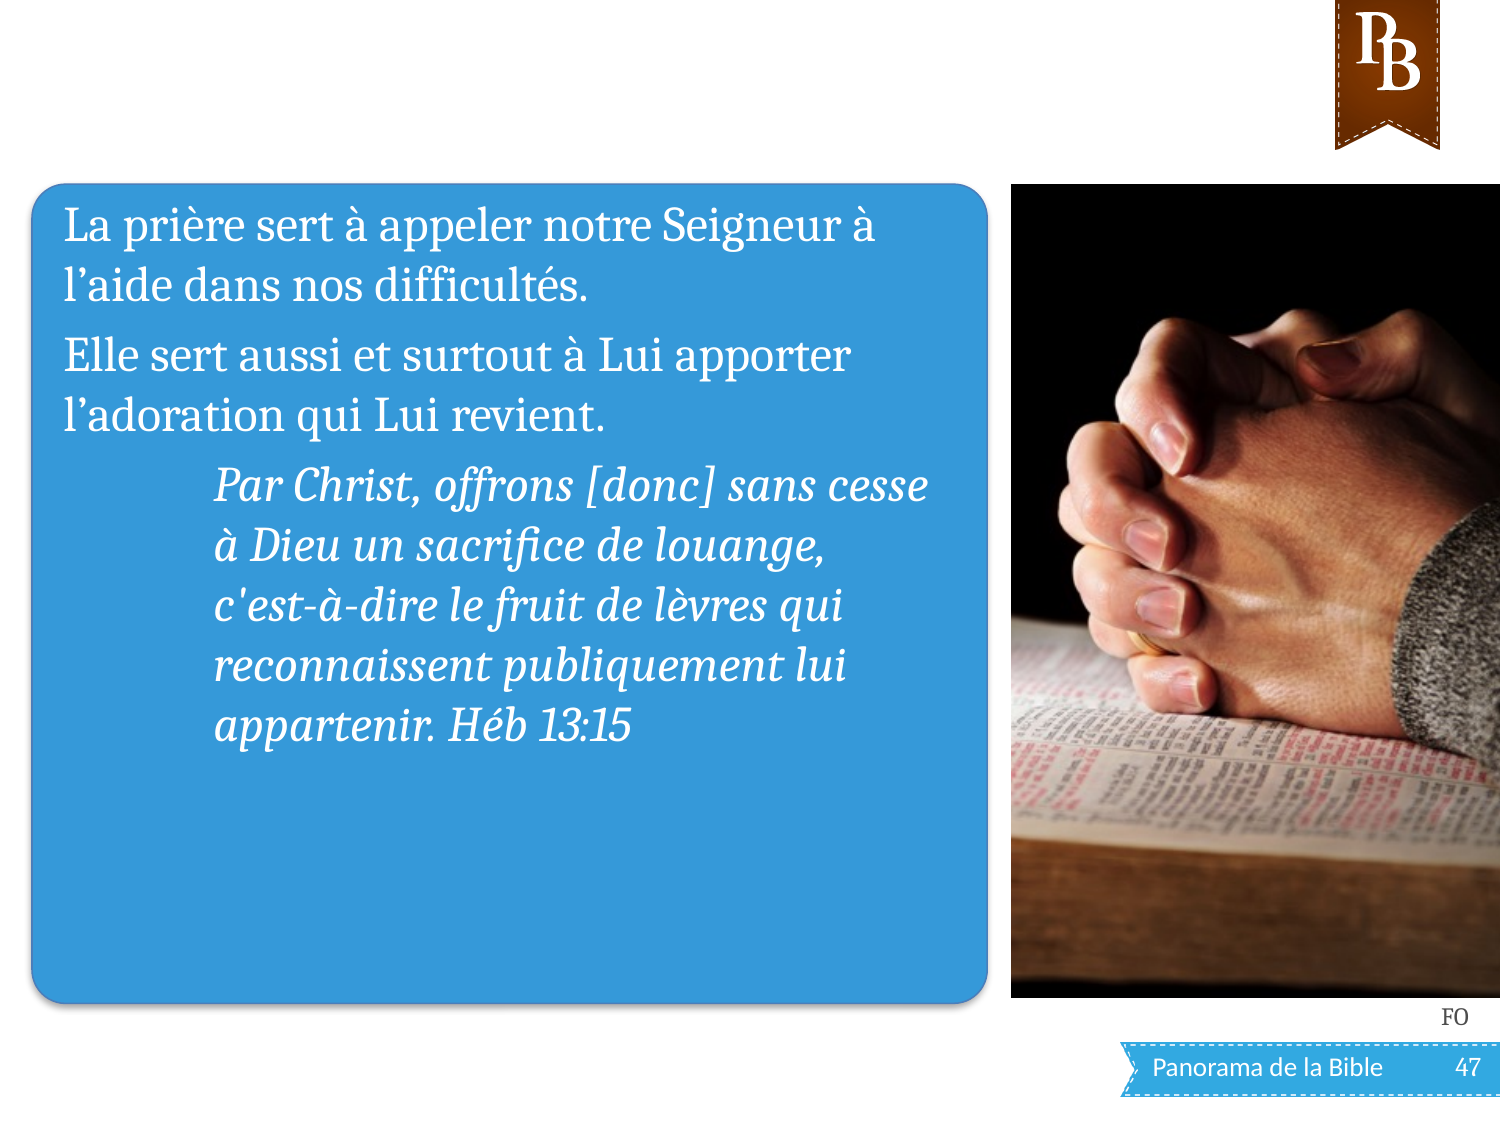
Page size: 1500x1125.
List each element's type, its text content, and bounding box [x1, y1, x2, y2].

picture [1120, 1042, 1500, 1097]
text_box FO [1426, 1007, 1500, 1038]
picture [1335, 0, 1440, 150]
picture [1011, 183, 1500, 998]
list La prière sert à appeler notre Seigneur à l’aide dans nos difficultés. Elle sert aussi et surtout à Lui apporter l’adoration qui Lui revient. Par Christ, offrons [donc] sans cesse à Dieu un sacrifice de louange, c'est-à-dire le fruit de lèvres qui reconnaissent publiquement lui appartenir. Héb 13:15 [48, 184, 955, 994]
